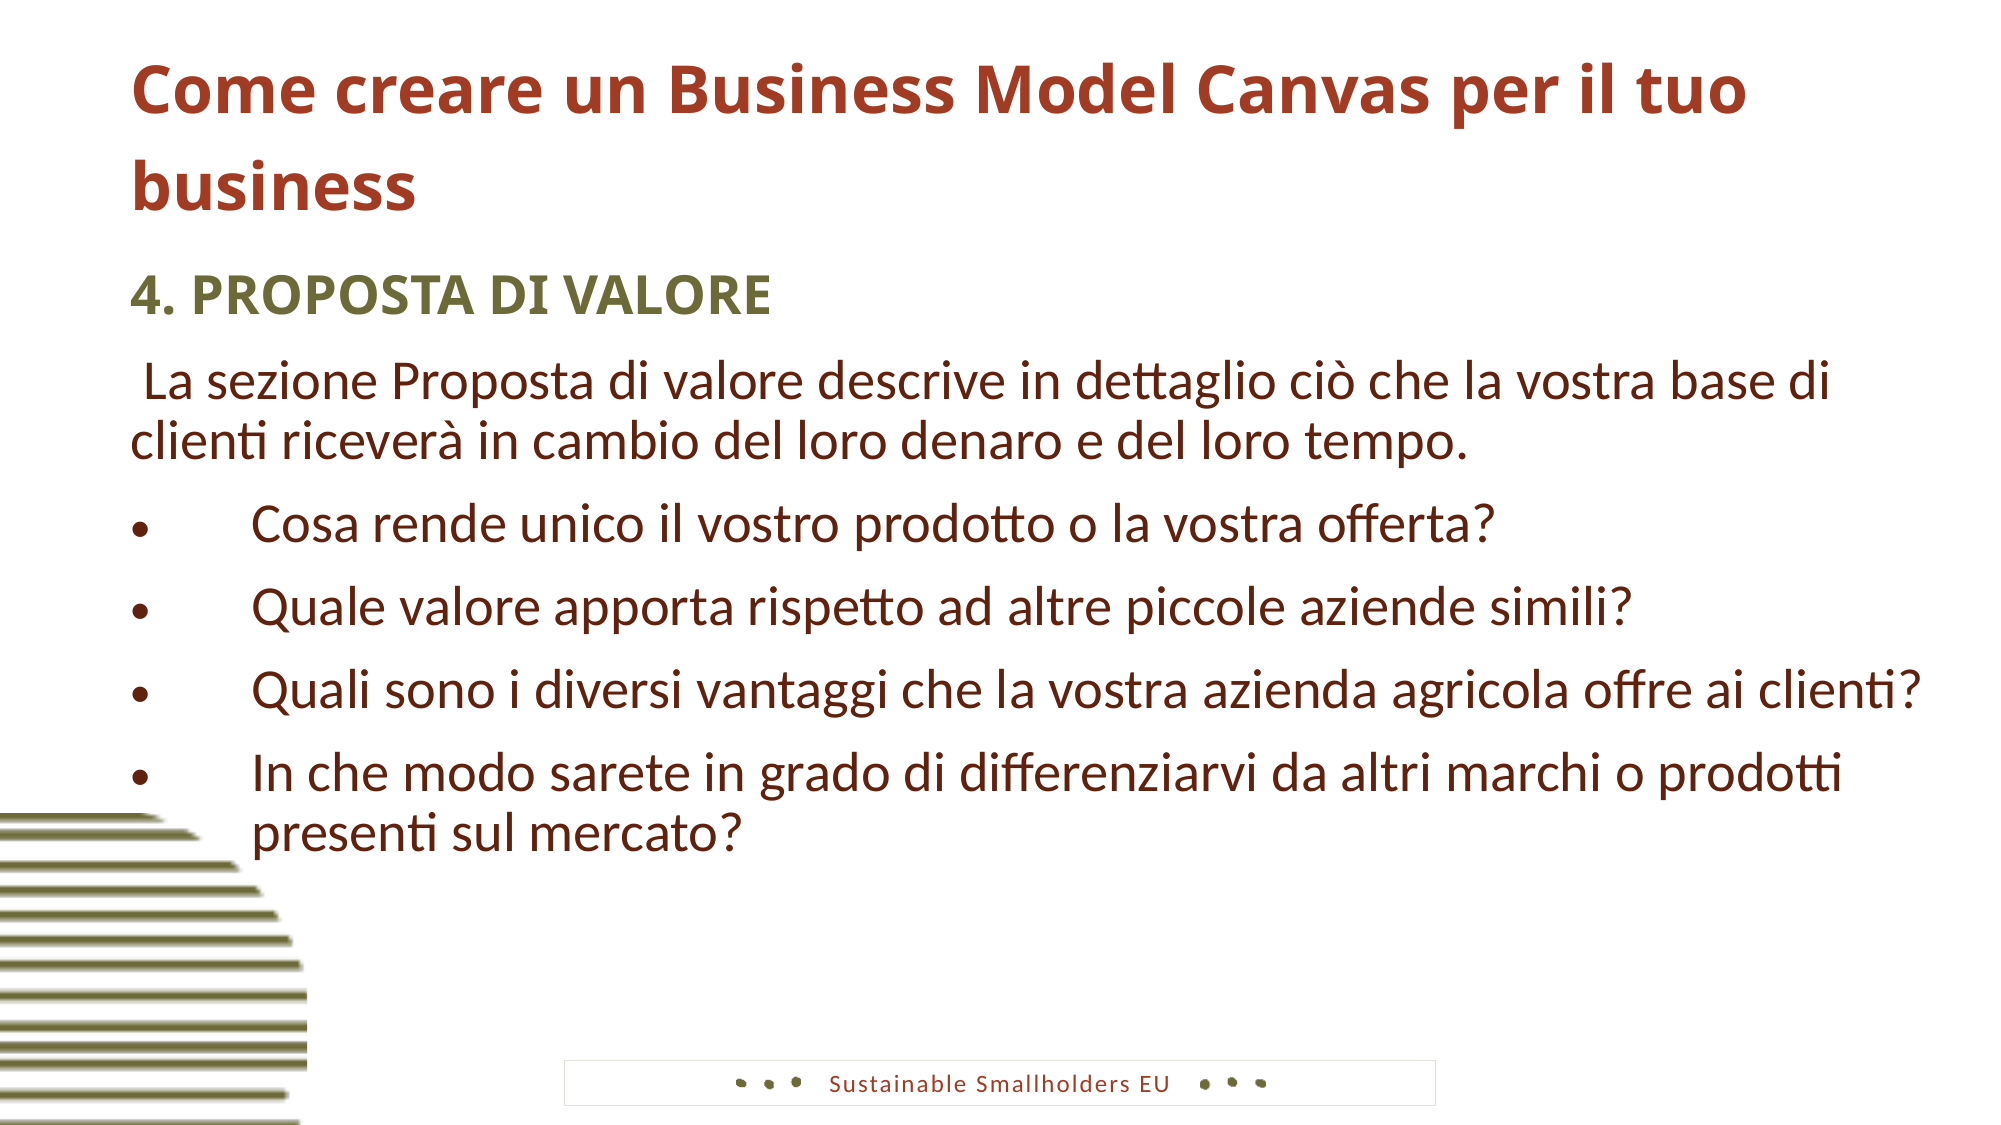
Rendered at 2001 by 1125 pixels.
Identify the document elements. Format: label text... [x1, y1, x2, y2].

list Come creare un Business Model Canvas per il tuo business 4. PROPOSTA DI VALORE La sezione Proposta di valore descrive in dettaglio ciò che la vostra base di clienti riceverà in cambio del loro denaro e del loro tempo. Cosa rende unico il vostro prodotto o la vostra offerta? Quale valore apporta rispetto ad altre piccole aziende simili? Quali sono i diversi vantaggi che la vostra azienda agricola offre ai clienti? In che modo sarete in grado di differenziarvi da altri marchi o prodotti presenti sul mercato? [115, 29, 1959, 914]
picture [732, 1046, 805, 1120]
picture [1196, 1047, 1270, 1120]
